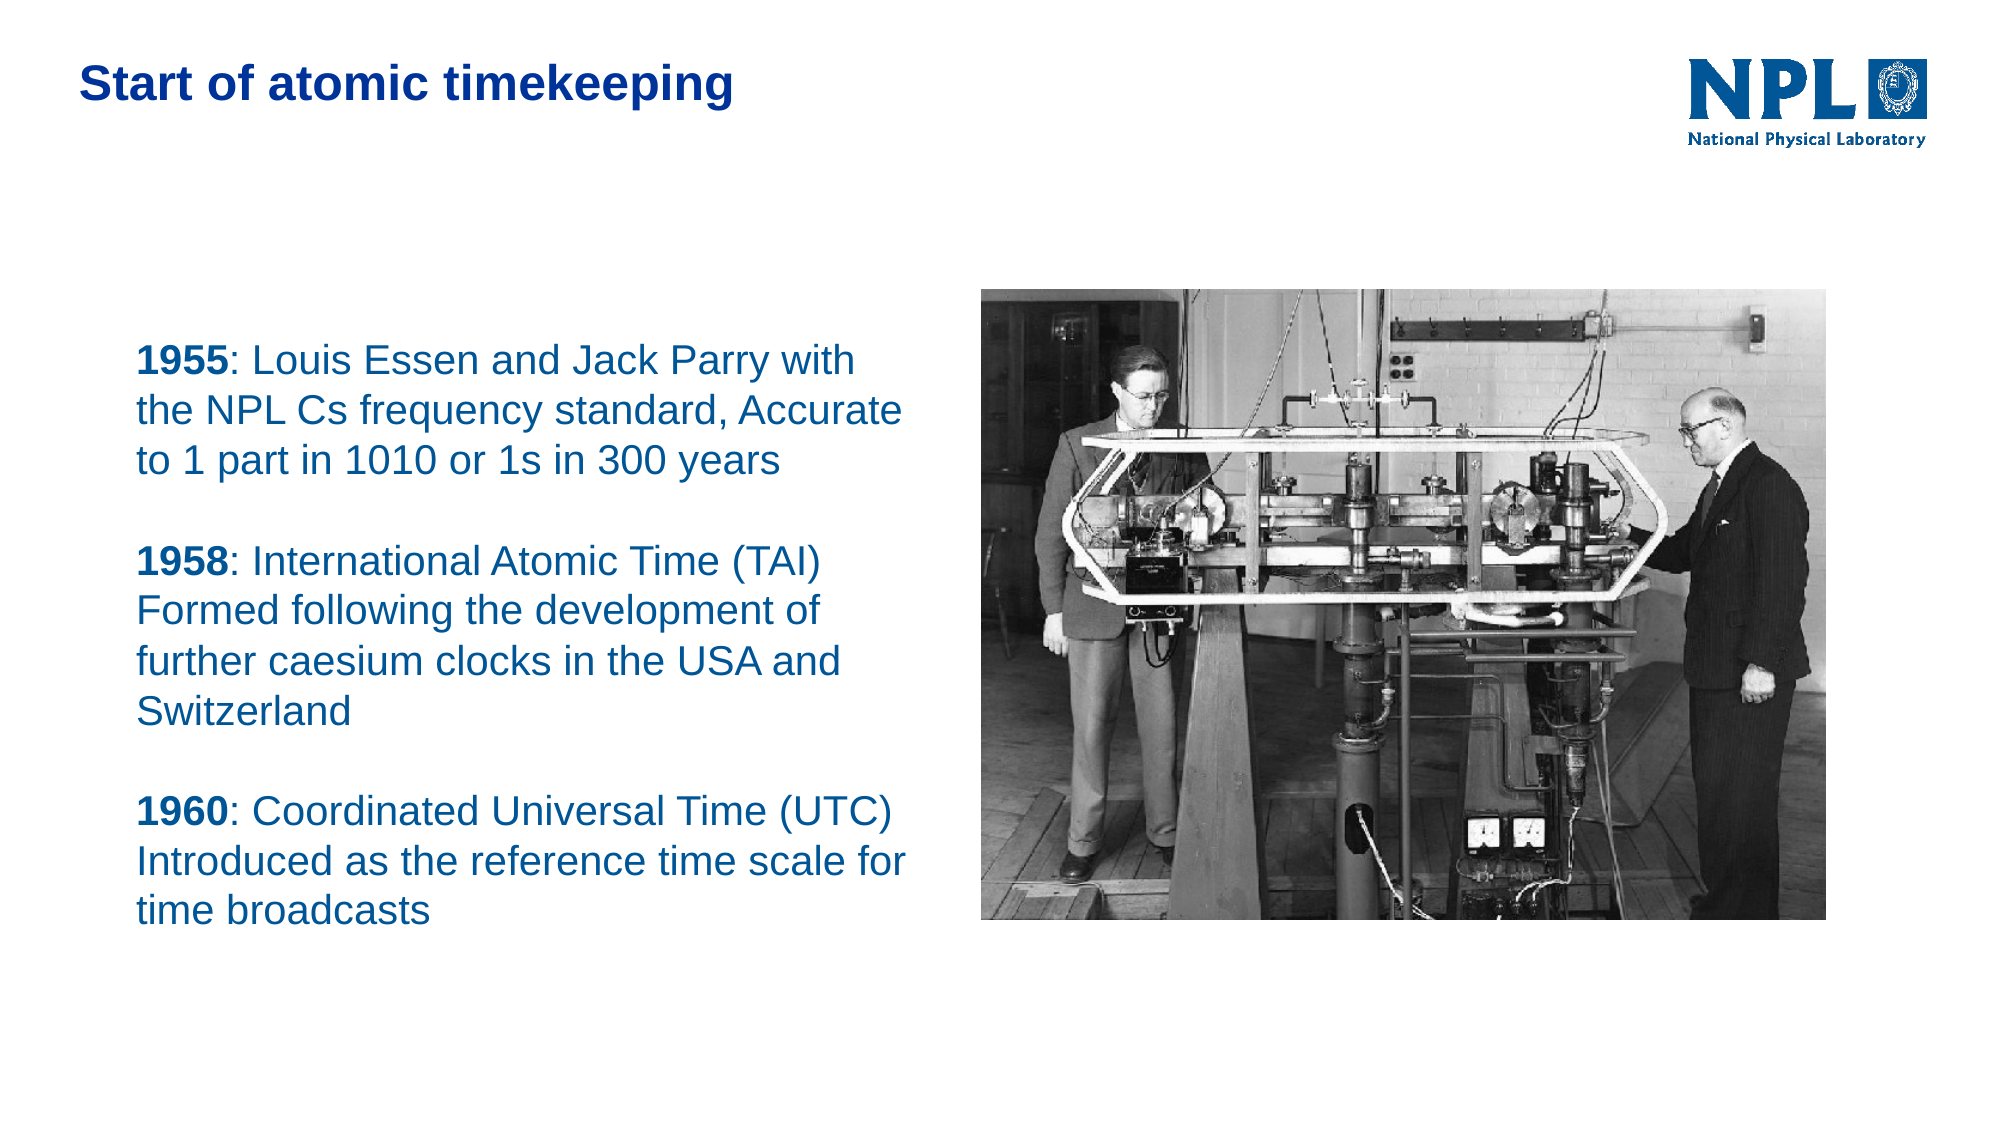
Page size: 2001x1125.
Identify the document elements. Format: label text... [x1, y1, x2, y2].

text_box 1955: Louis Essen and Jack Parry with the NPL Cs frequency standard, Accurate to 1 part in 1010 or 1s in 300 years 1958: International Atomic Time (TAI) Formed following the development of further caesium clocks in the USA and Switzerland 1960: Coordinated Universal Time (UTC) Introduced as the reference time scale for time broadcasts [121, 325, 927, 986]
text_box Start of atomic timekeeping [64, 42, 1552, 231]
picture [981, 288, 1826, 920]
picture [1688, 59, 1927, 148]
